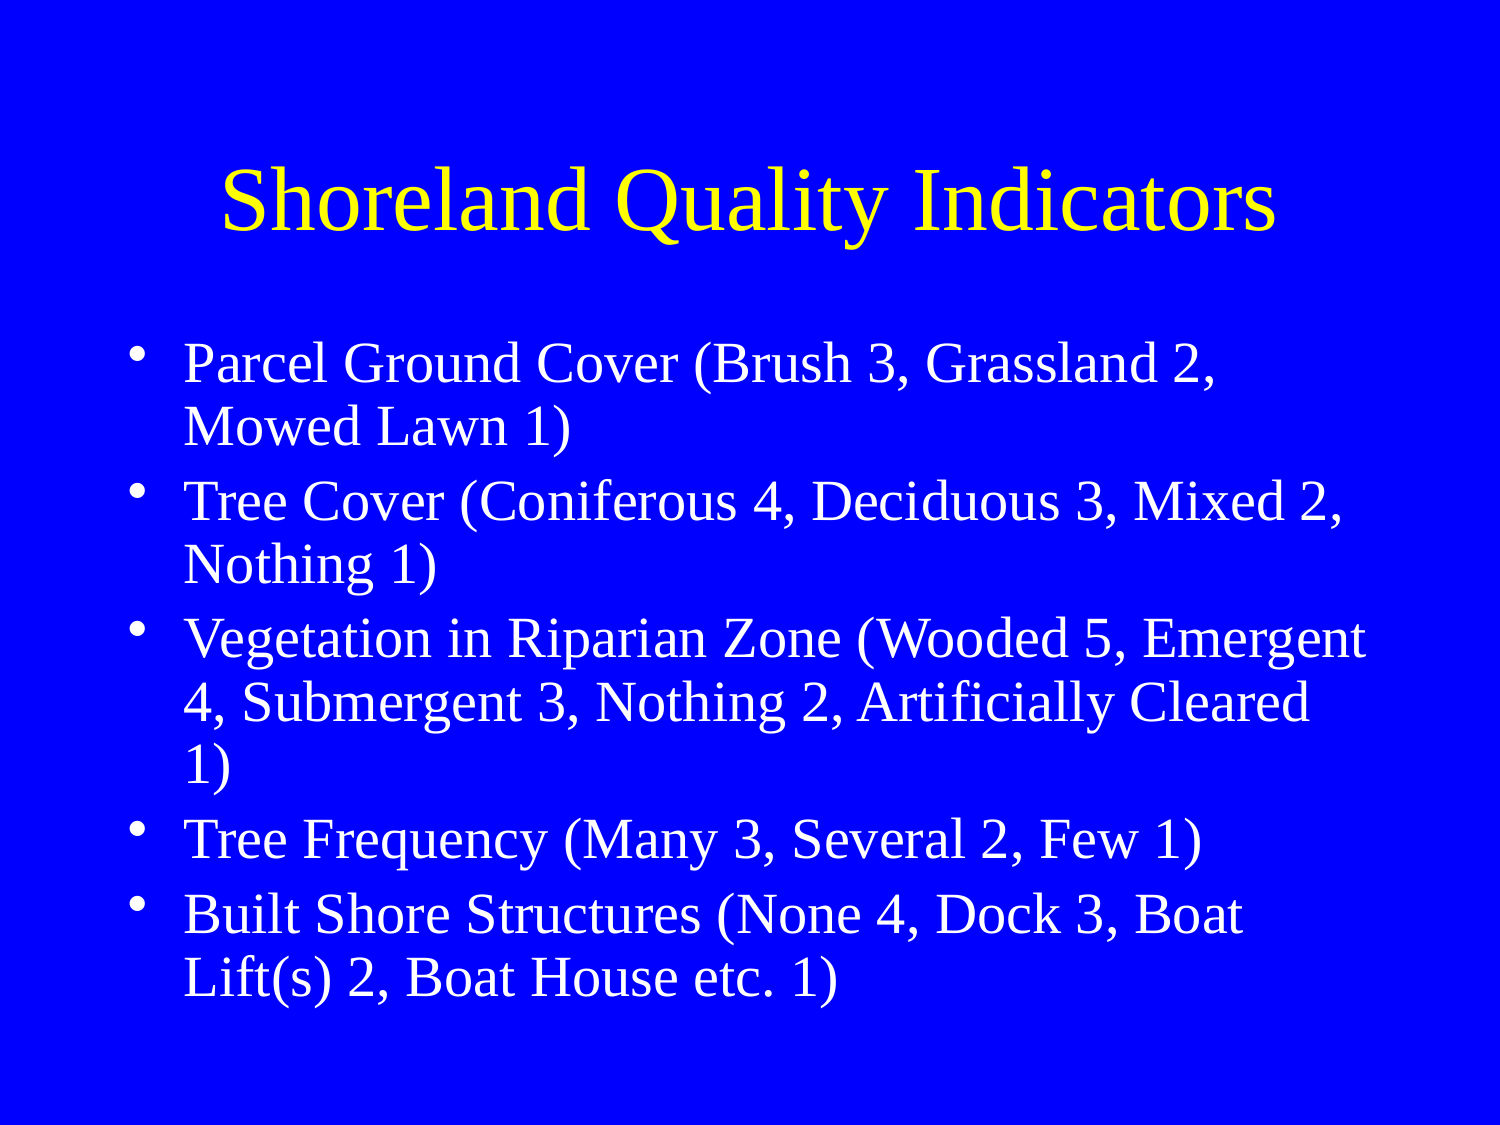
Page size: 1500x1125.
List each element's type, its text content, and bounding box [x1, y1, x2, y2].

list Parcel Ground Cover (Brush 3, Grassland 2, Mowed Lawn 1) Tree Cover (Coniferous 4, Deciduous 3, Mixed 2, Nothing 1) Vegetation in Riparian Zone (Wooded 5, Emergent 4, Submergent 3, Nothing 2, Artificially Cleared 1) Tree Frequency (Many 3, Several 2, Few 1) Built Shore Structures (None 4, Dock 3, Boat Lift(s) 2, Boat House etc. 1) [112, 324, 1388, 1076]
title Shoreland Quality Indicators [112, 99, 1388, 288]
